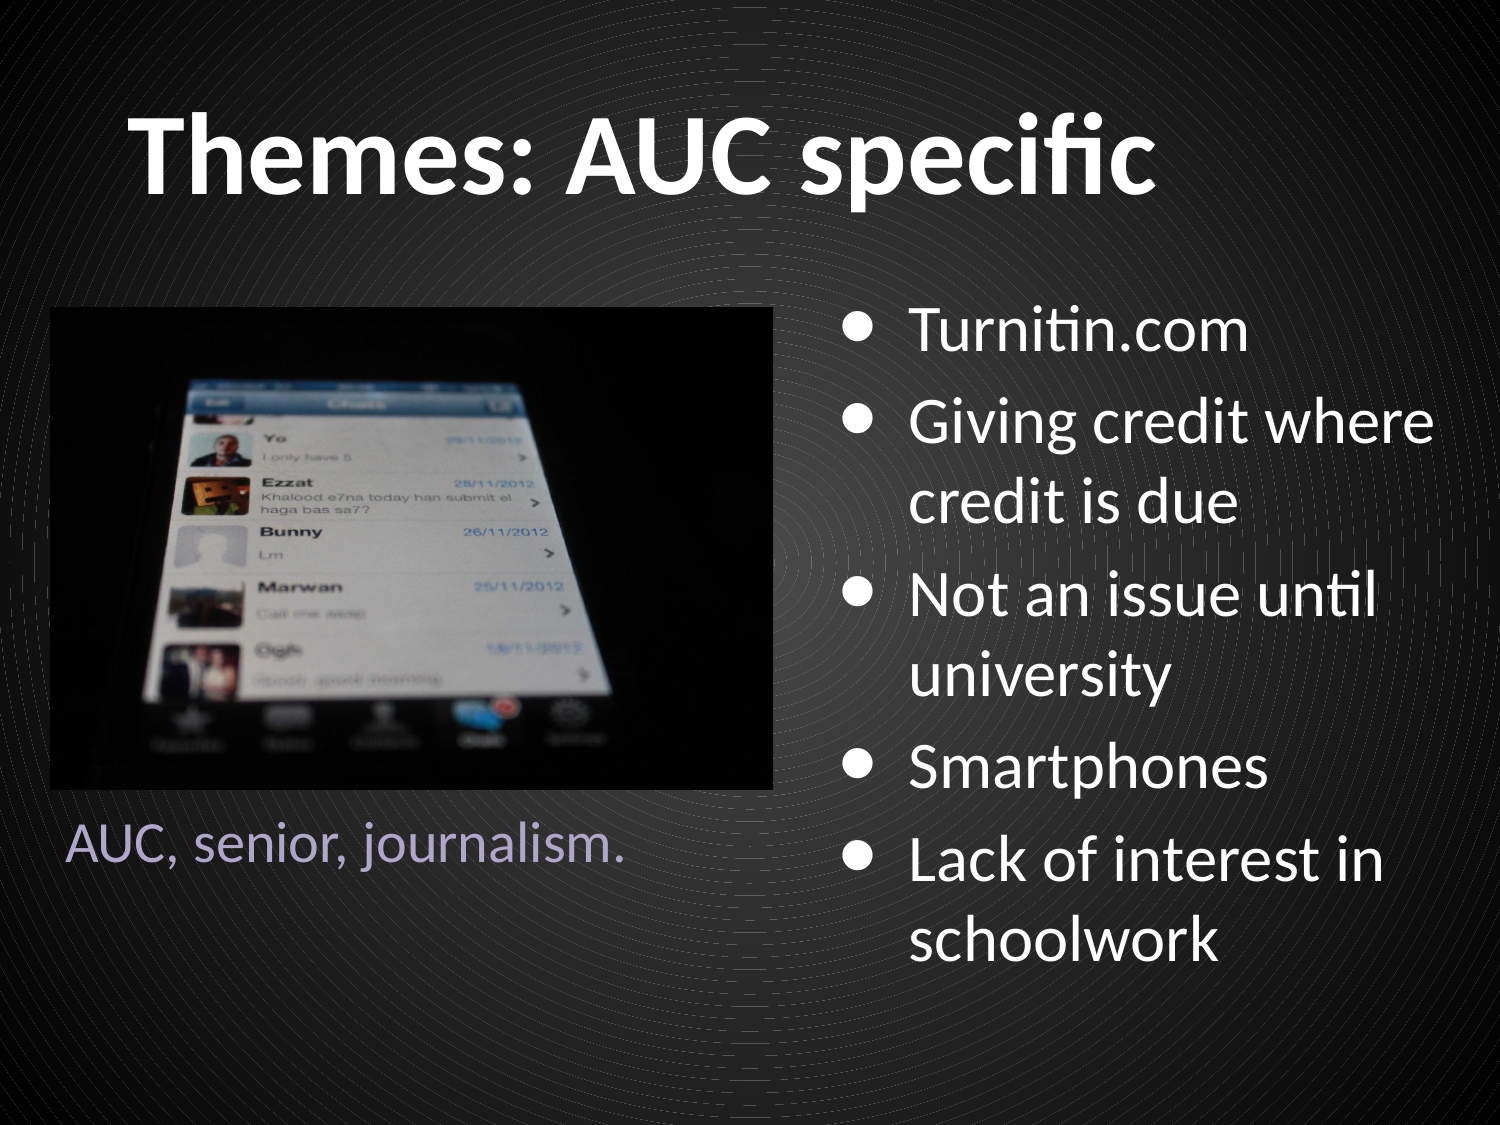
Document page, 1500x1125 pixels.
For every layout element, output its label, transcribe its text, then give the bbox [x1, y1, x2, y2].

text_box AUC, senior, journalism. [49, 789, 714, 899]
text_box [50, 307, 774, 790]
list Turnitin.com Giving credit where credit is due Not an issue until university Smartphones Lack of interest in schoolwork [818, 269, 1457, 1085]
title Themes: AUC specific [75, 45, 1425, 233]
